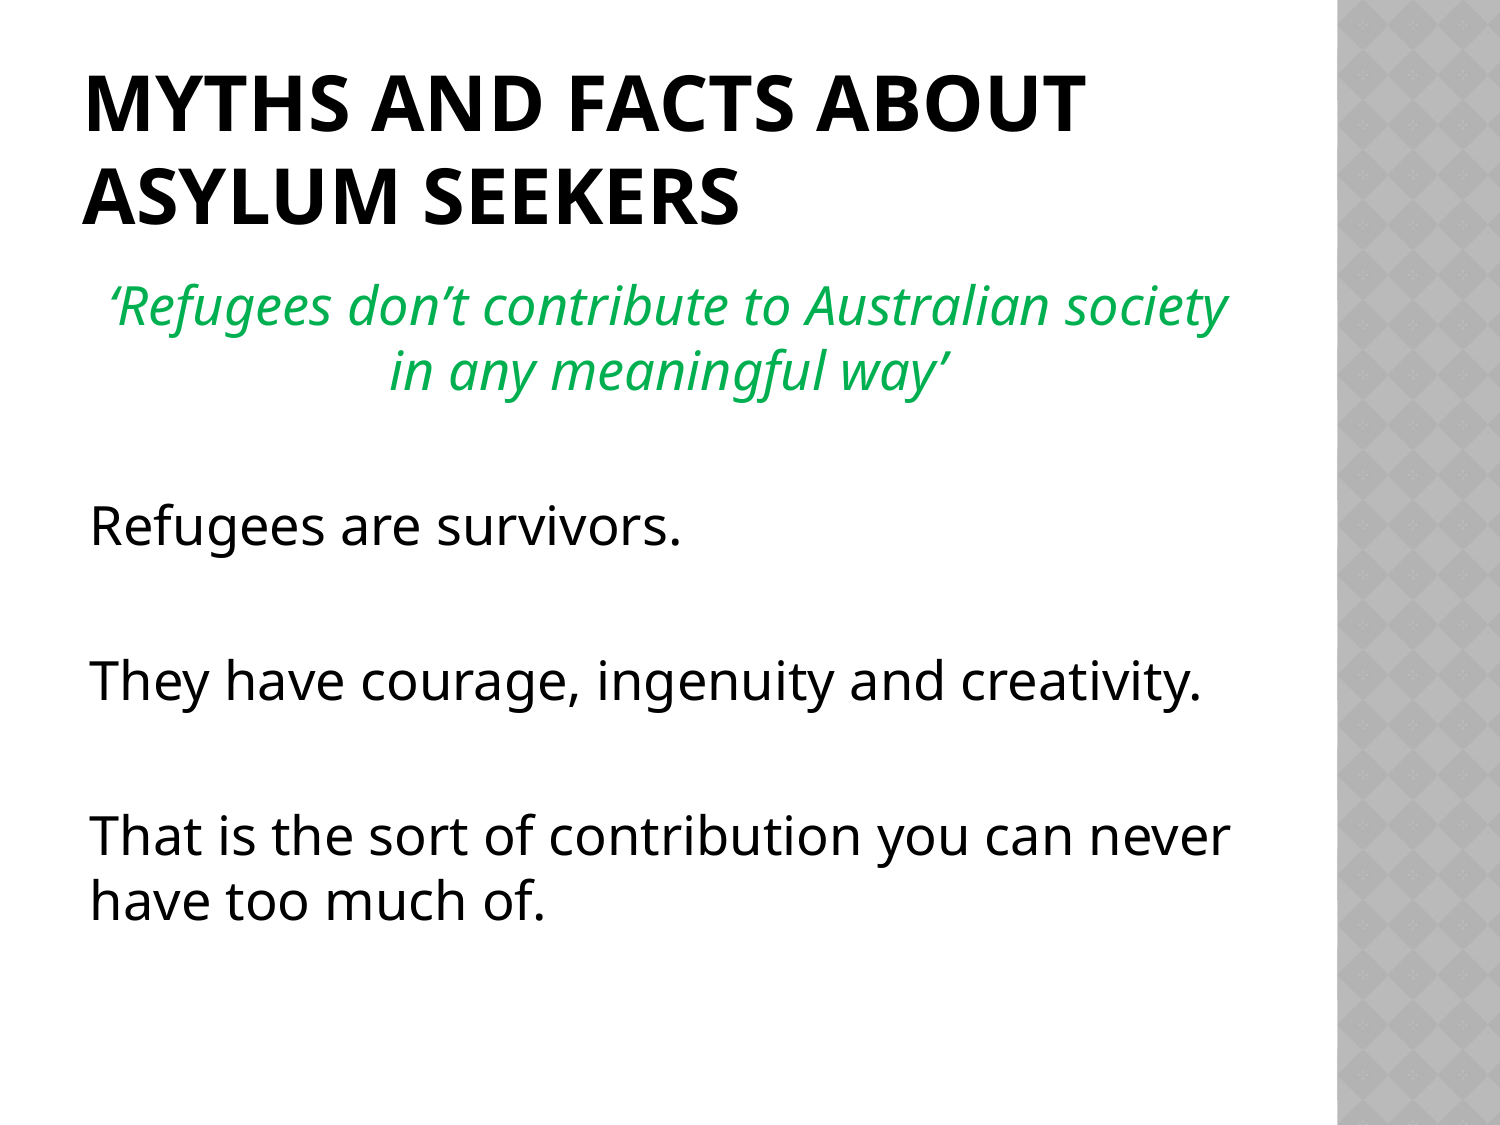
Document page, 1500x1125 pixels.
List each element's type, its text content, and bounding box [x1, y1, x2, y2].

title Myths and facts about asylum seekers [75, 52, 1263, 240]
list ‘Refugees don’t contribute to Australian society in any meaningful way’ Refugees are survivors. They have courage, ingenuity and creativity. That is the sort of contribution you can never have too much of. [75, 264, 1263, 1059]
